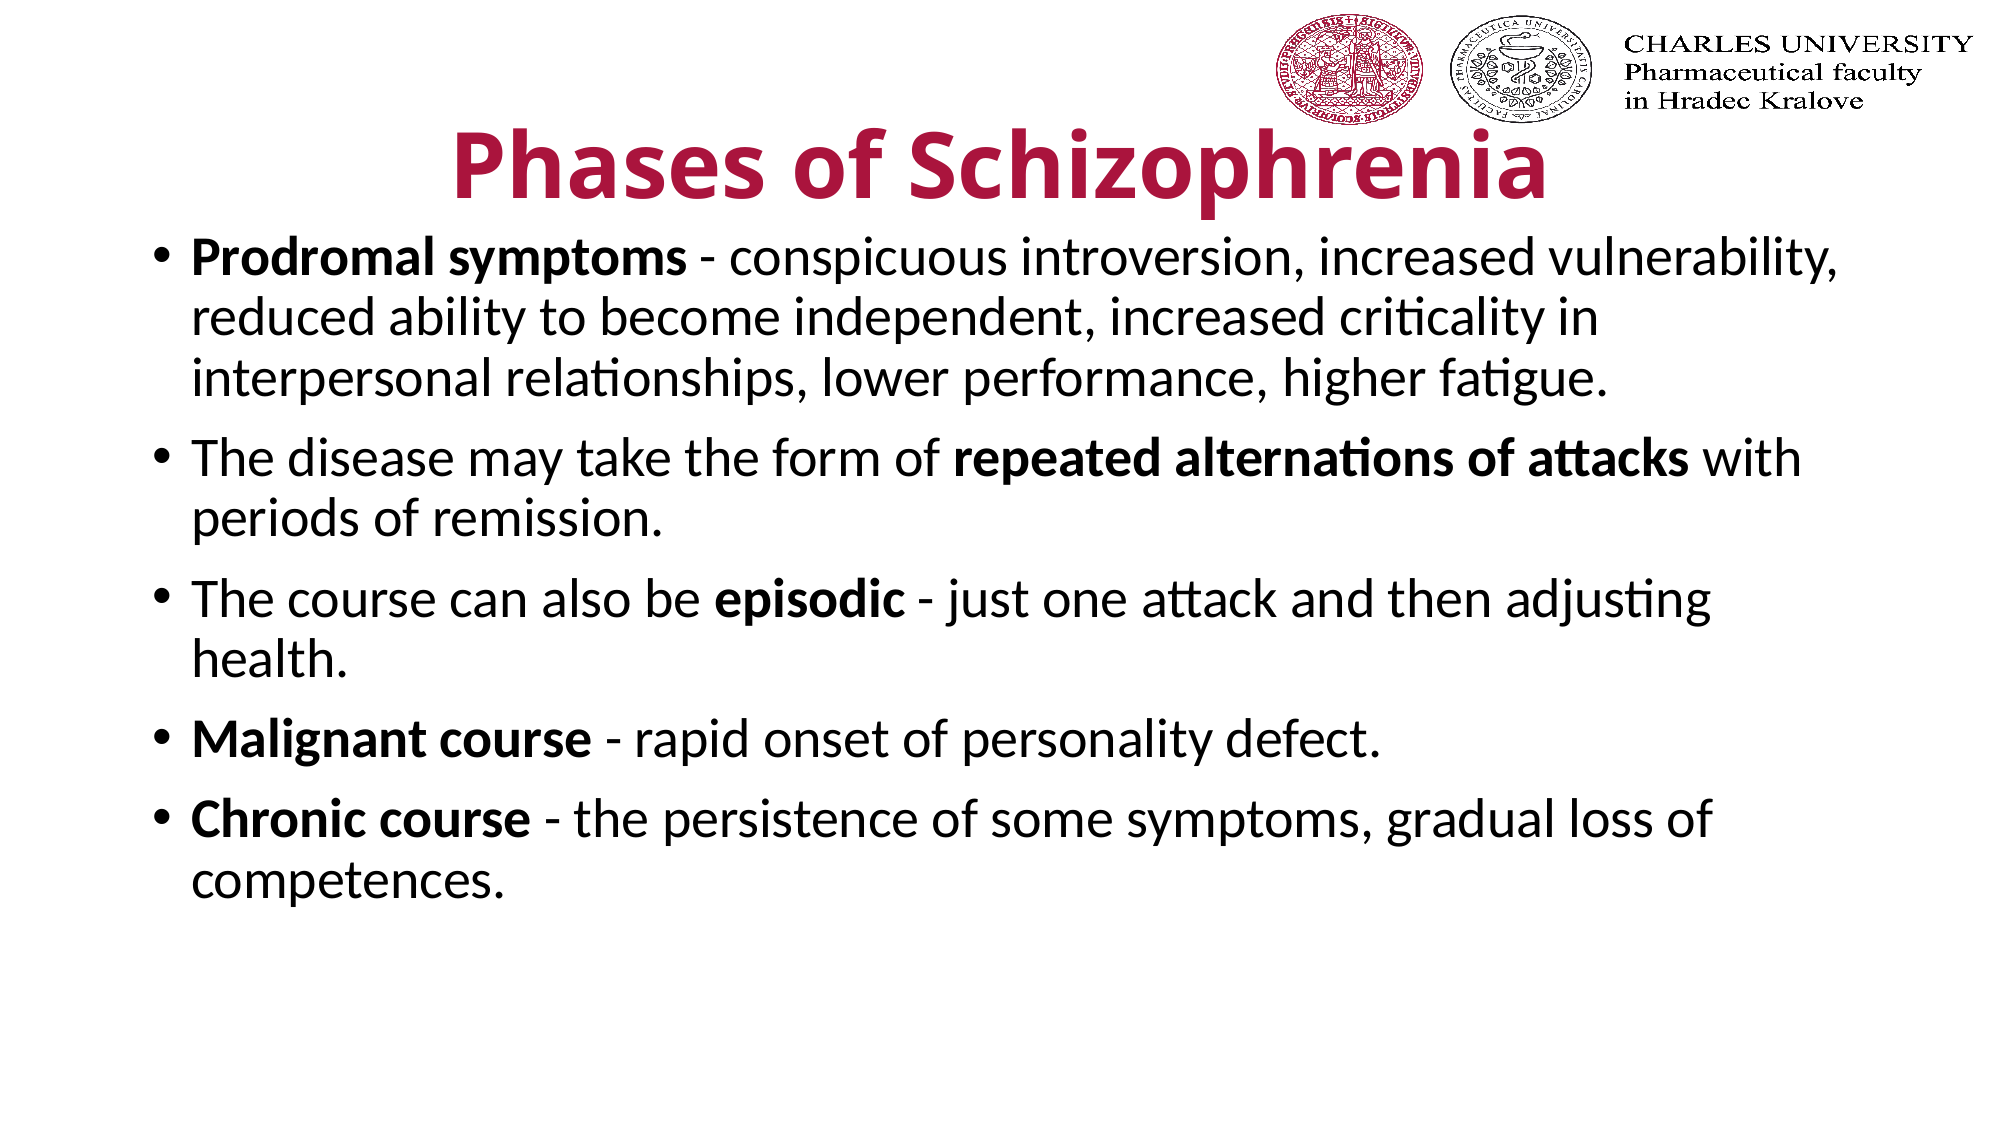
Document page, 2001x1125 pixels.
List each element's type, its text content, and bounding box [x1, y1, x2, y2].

list Prodromal symptoms - conspicuous introversion, increased vulnerability, reduced ability to become independent, increased criticality in interpersonal relationships, lower performance, higher fatigue. The disease may take the form of repeated alternations of attacks with periods of remission. The course can also be episodic - just one attack and then adjusting health. Malignant course - rapid onset of personality defect. Chronic course - the persistence of some symptoms, gradual loss of competences. [137, 219, 1863, 934]
picture [1275, 13, 2001, 126]
title Phases of Schizophrenia [137, 59, 1863, 219]
